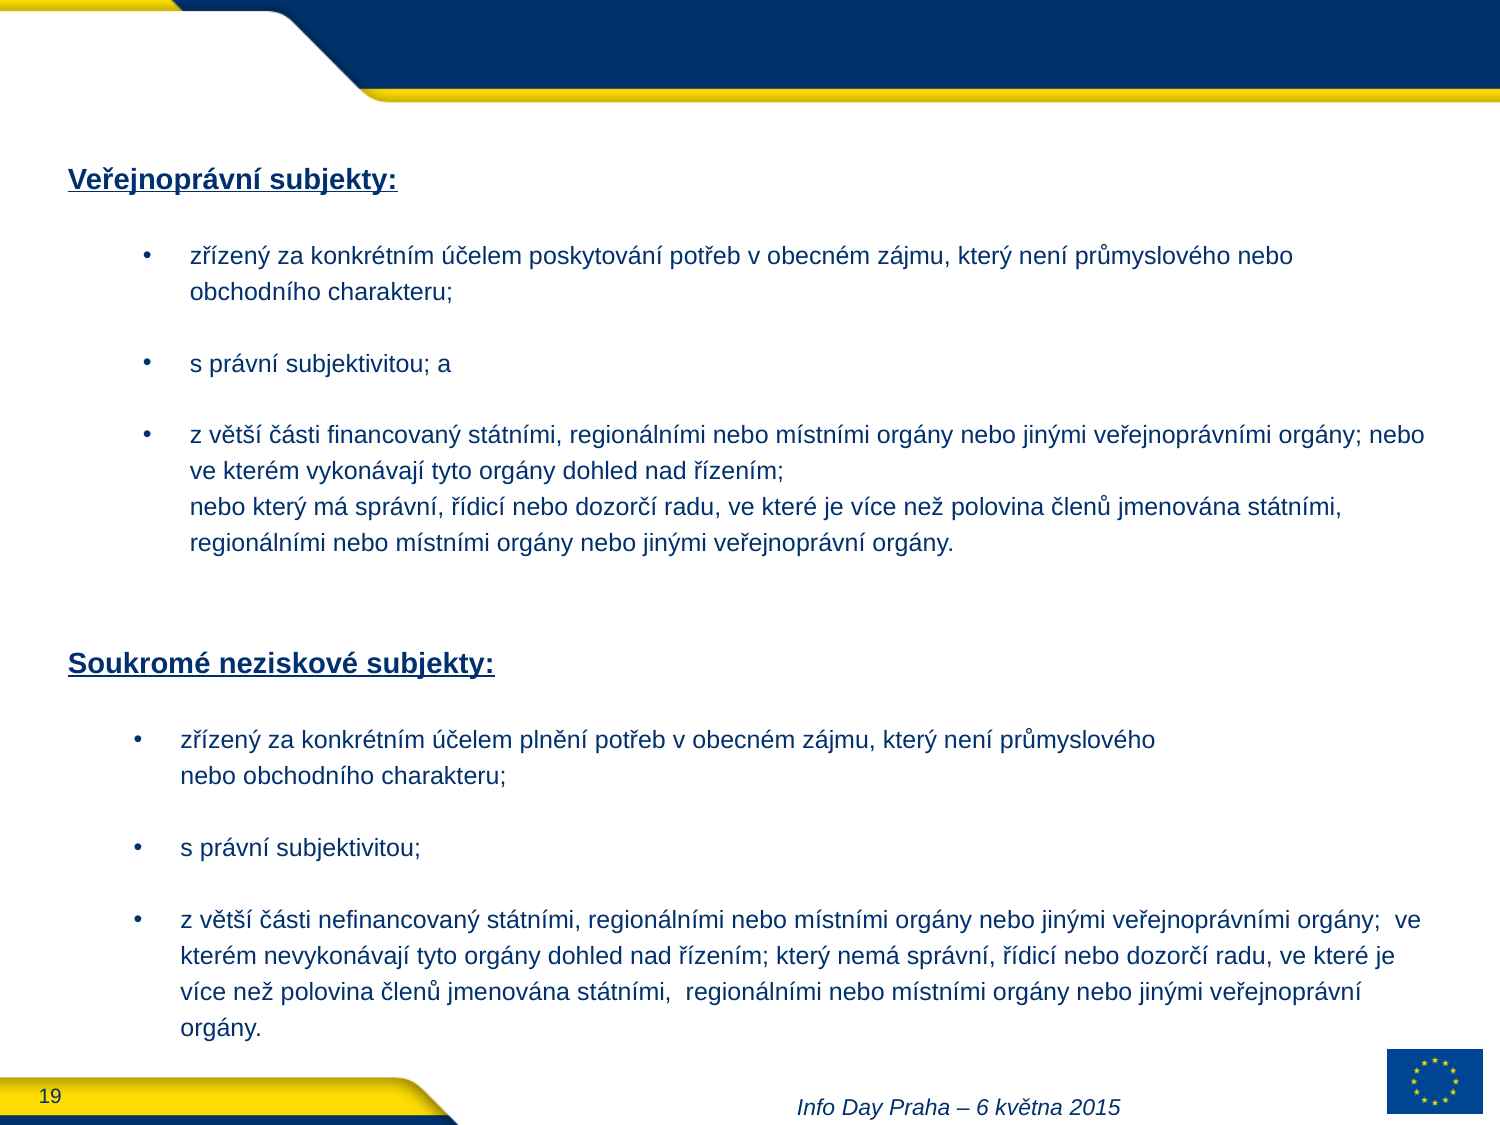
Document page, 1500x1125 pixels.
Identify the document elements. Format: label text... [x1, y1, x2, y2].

picture [0, 0, 1500, 308]
picture [0, 1013, 1500, 1125]
text_box Veřejnoprávní subjekty: zřízený za konkrétním účelem poskytování potřeb v obecném zájmu, který není průmyslového nebo obchodního charakteru; s právní subjektivitou; a z větší části financovaný státními, regionálními nebo místními orgány nebo jinými veřejnoprávními orgány; nebo ve kterém vykonávají tyto orgány dohled nad řízením; nebo který má správní, řídicí nebo dozorčí radu, ve které je více než polovina členů jmenována státními, regionálními nebo místními orgány nebo jinými veřejnoprávní orgány. Soukromé neziskové subjekty: zřízený za konkrétním účelem plnění potřeb v obecném zájmu, který není průmyslového nebo obchodního charakteru; s právní subjektivitou; z větší části nefinancovaný státními, regionálními nebo místními orgány nebo jinými veřejnoprávními orgány; ve kterém nevykonávají tyto orgány dohled nad řízením; který nemá správní, řídicí nebo dozorčí radu, ve které je více než polovina členů jmenována státními, regionálními nebo místními orgány nebo jinými veřejnoprávní orgány. [53, 149, 1447, 1083]
